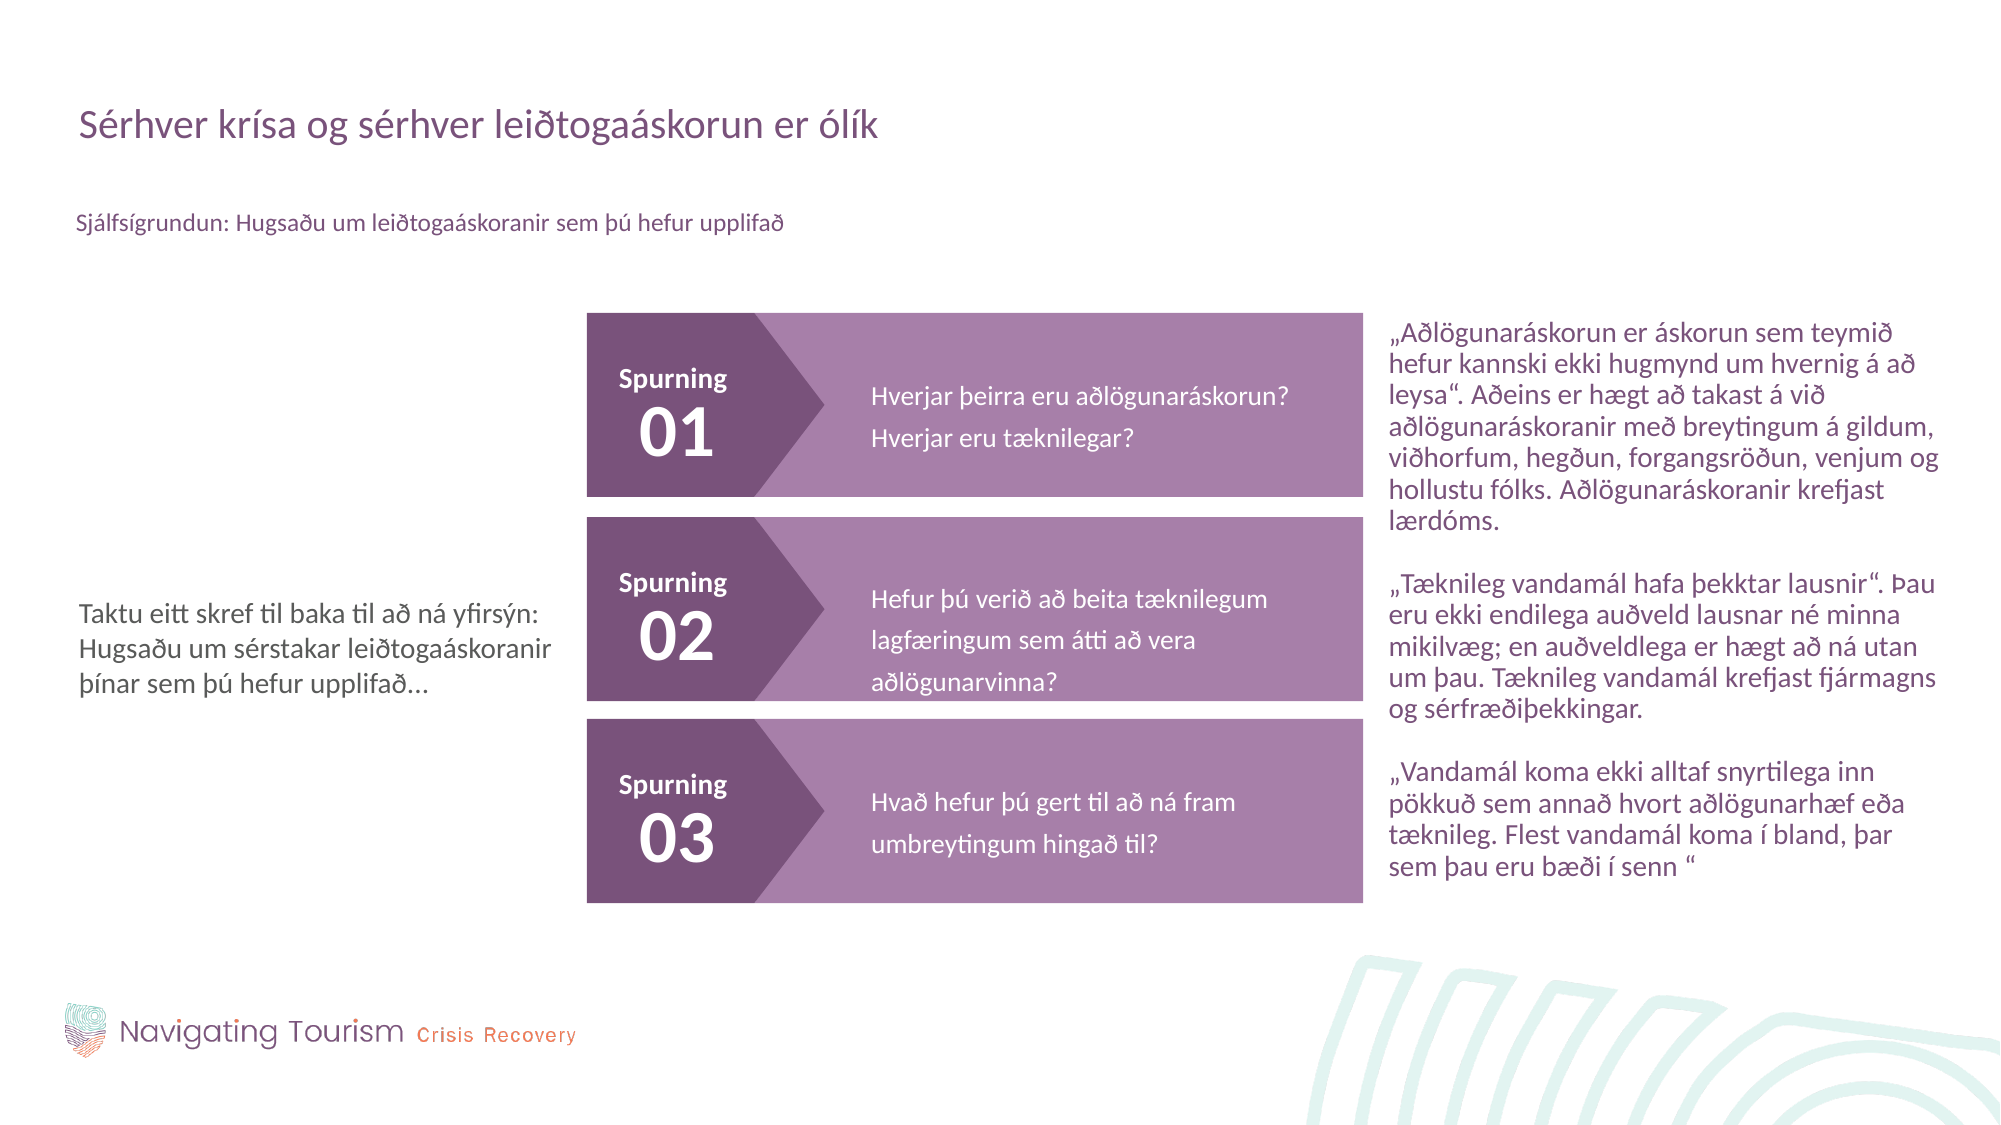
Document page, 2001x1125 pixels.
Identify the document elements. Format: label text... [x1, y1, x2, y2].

text_box 02 [636, 585, 718, 676]
text_box 03 [636, 787, 718, 878]
picture [65, 1025, 111, 1061]
text_box Hvað hefur þú gert til að ná fram umbreytingum hingað til? [855, 768, 1363, 867]
list Taktu eitt skref til baka til að ná yfirsýn: Hugsaðu um sérstakar leiðtogaáskoranir þínar sem þú hefur upplifað... [63, 268, 588, 1025]
text_box [755, 517, 1364, 702]
list Sjálfsígrundun: Hugsaðu um leiðtogaáskoranir sem þú hefur upplifað [60, 202, 1946, 245]
text_box [755, 718, 1364, 904]
text_box Spurning [602, 351, 744, 402]
text_box [586, 517, 825, 702]
text_box Hverjar þeirra eru aðlögunaráskorun? Hverjar eru tæknilegar? [855, 362, 1363, 460]
text_box „Aðlögunaráskorun er áskorun sem teymið hefur kannski ekki hugmynd um hvernig á að leysa“. Aðeins er hægt að takast á við aðlögunaráskoranir með breytingum á gildum, viðhorfum, hegðun, forgangsröðun, venjum og hollustu fólks. Aðlögunaráskoranir krefjast lærdóms. „Tæknileg vandamál hafa þekktar lausnir“. Þau eru ekki endilega auðveld lausnar né minna mikilvæg; en auðveldlega er hægt að ná utan um þau. Tæknileg vandamál krefjast fjármagns og sérfræðiþekkingar. „Vandamál koma ekki alltaf snyrtilega inn pökkuð sem annað hvort aðlögunarhæf eða tæknileg. Flest vandamál koma í bland, þar sem þau eru bæði í senn “ [1373, 309, 1956, 990]
text_box Hefur þú verið að beita tæknilegum lagfæringum sem átti að vera aðlögunarvinna? [855, 565, 1363, 704]
text_box 01 [636, 381, 718, 472]
text_box Spurning [602, 555, 744, 606]
text_box [586, 312, 825, 497]
text_box [755, 312, 1364, 497]
text_box [586, 718, 825, 904]
picture [1298, 955, 2000, 1125]
list Sérhver krísa og sérhver leiðtogaáskorun er ólík [63, 94, 1946, 191]
text_box Spurning [602, 757, 744, 843]
picture [112, 1025, 577, 1056]
